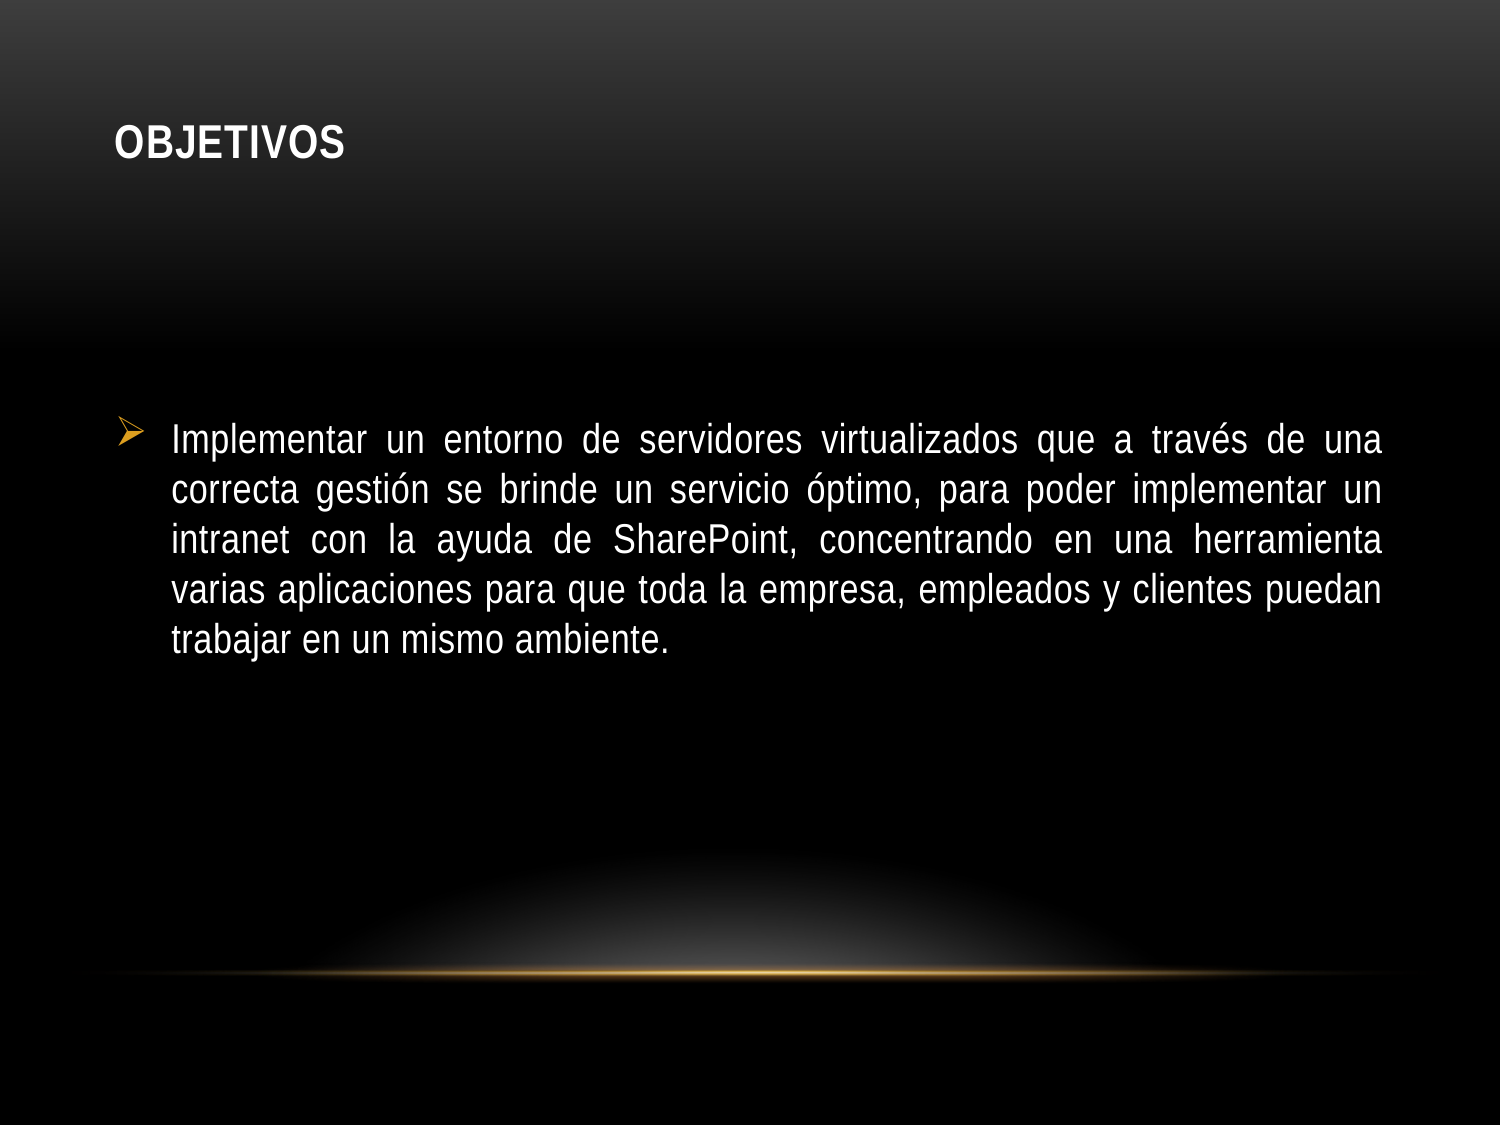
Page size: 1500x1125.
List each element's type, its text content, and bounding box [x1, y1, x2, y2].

title Objetivos [99, 45, 1400, 233]
picture [0, 0, 1500, 1125]
list Implementar un entorno de servidores virtualizados que a través de una correcta gestión se brinde un servicio óptimo, para poder implementar un intranet con la ayuda de SharePoint, concentrando en una herramienta varias aplicaciones para que toda la empresa, empleados y clientes puedan trabajar en un mismo ambiente. [99, 262, 1400, 938]
